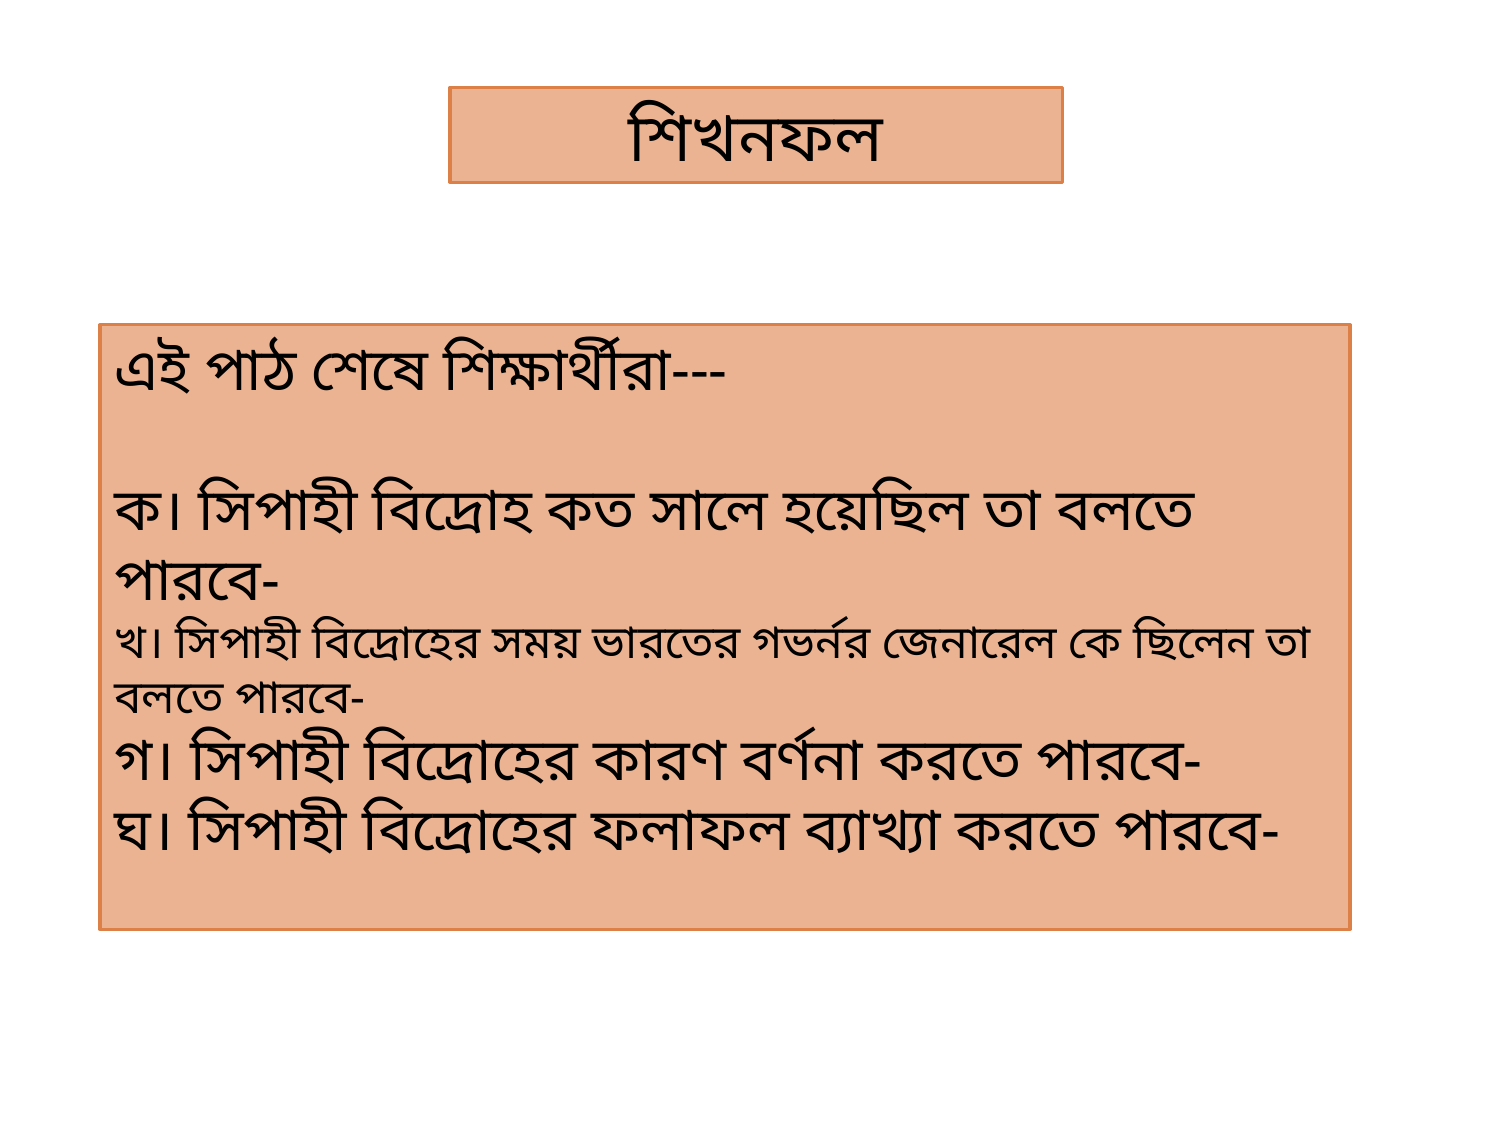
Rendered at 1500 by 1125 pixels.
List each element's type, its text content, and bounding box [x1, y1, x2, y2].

text_box এই পাঠ শেষে শিক্ষার্থীরা--- ক। সিপাহী বিদ্রোহ কত সালে হয়েছিল তা বলতে পারবে- খ। সিপাহী বিদ্রোহের সময় ভারতের গভর্নর জেনারেল কে ছিলেন তা বলতে পারবে- গ। সিপাহী বিদ্রোহের কারণ বর্ণনা করতে পারবে- ঘ। সিপাহী বিদ্রোহের ফলাফল ব্যাখ্যা করতে পারবে- [98, 323, 1352, 931]
text_box শিখনফল [448, 86, 1064, 184]
